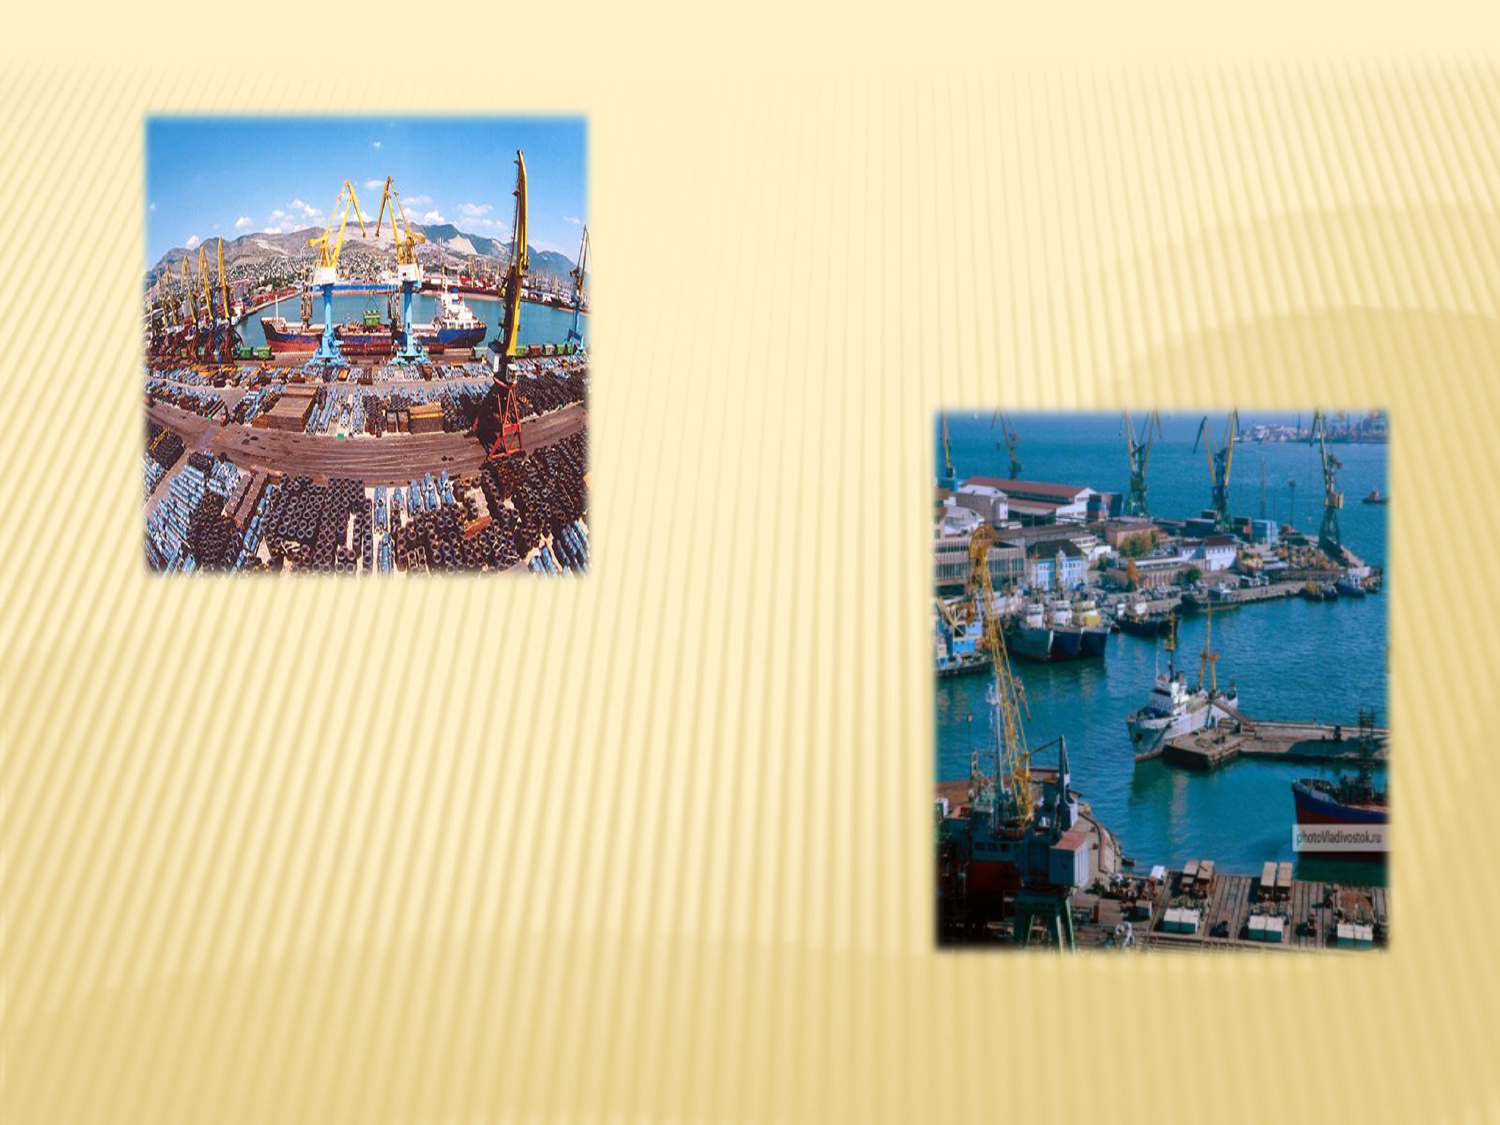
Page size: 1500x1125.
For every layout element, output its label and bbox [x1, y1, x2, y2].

picture [135, 101, 597, 587]
picture [925, 396, 1399, 965]
